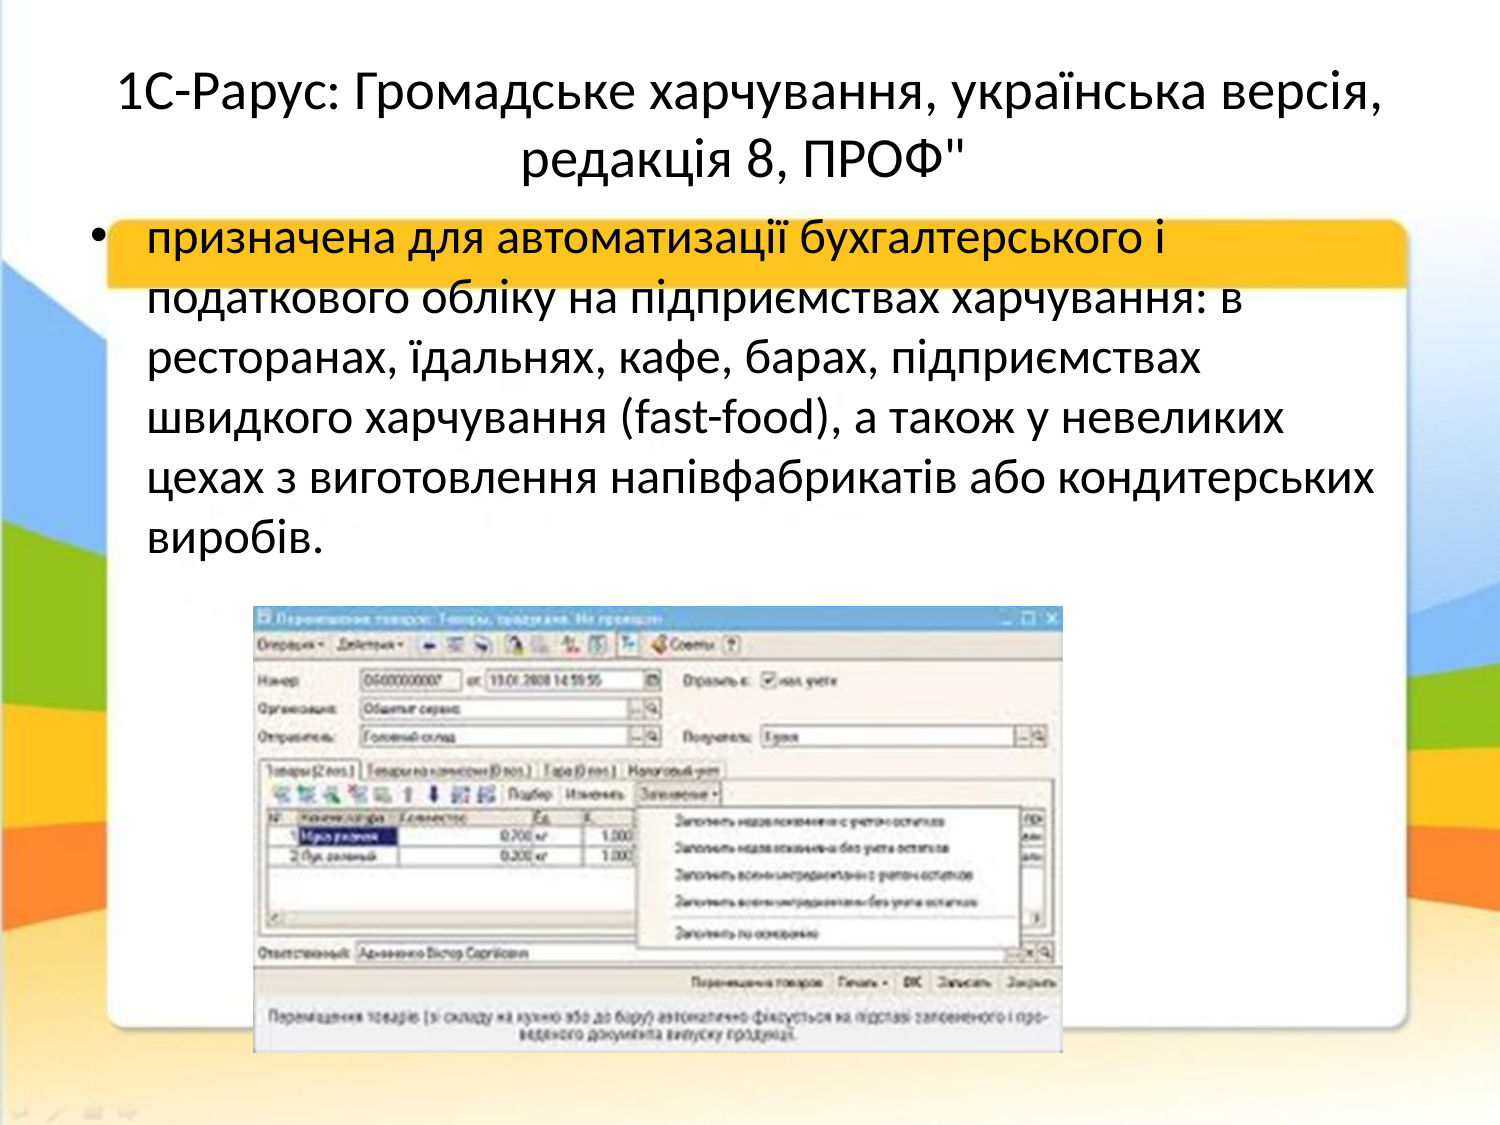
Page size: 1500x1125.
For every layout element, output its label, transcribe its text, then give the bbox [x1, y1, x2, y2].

title 1С-Рарус: Громадське харчування, українська версія, редакція 8, ПРОФ" [75, 45, 1425, 196]
picture [0, 0, 1500, 1125]
list призначена для автоматизації бухгалтерського і податкового обліку на підприємствах харчування: в ресторанах, їдальнях, кафе, барах, підприємствах швидкого харчування (fast-food), а також у невеликих цехах з виготовлення напівфабрикатів або кондитерських виробів. [75, 196, 1425, 1005]
